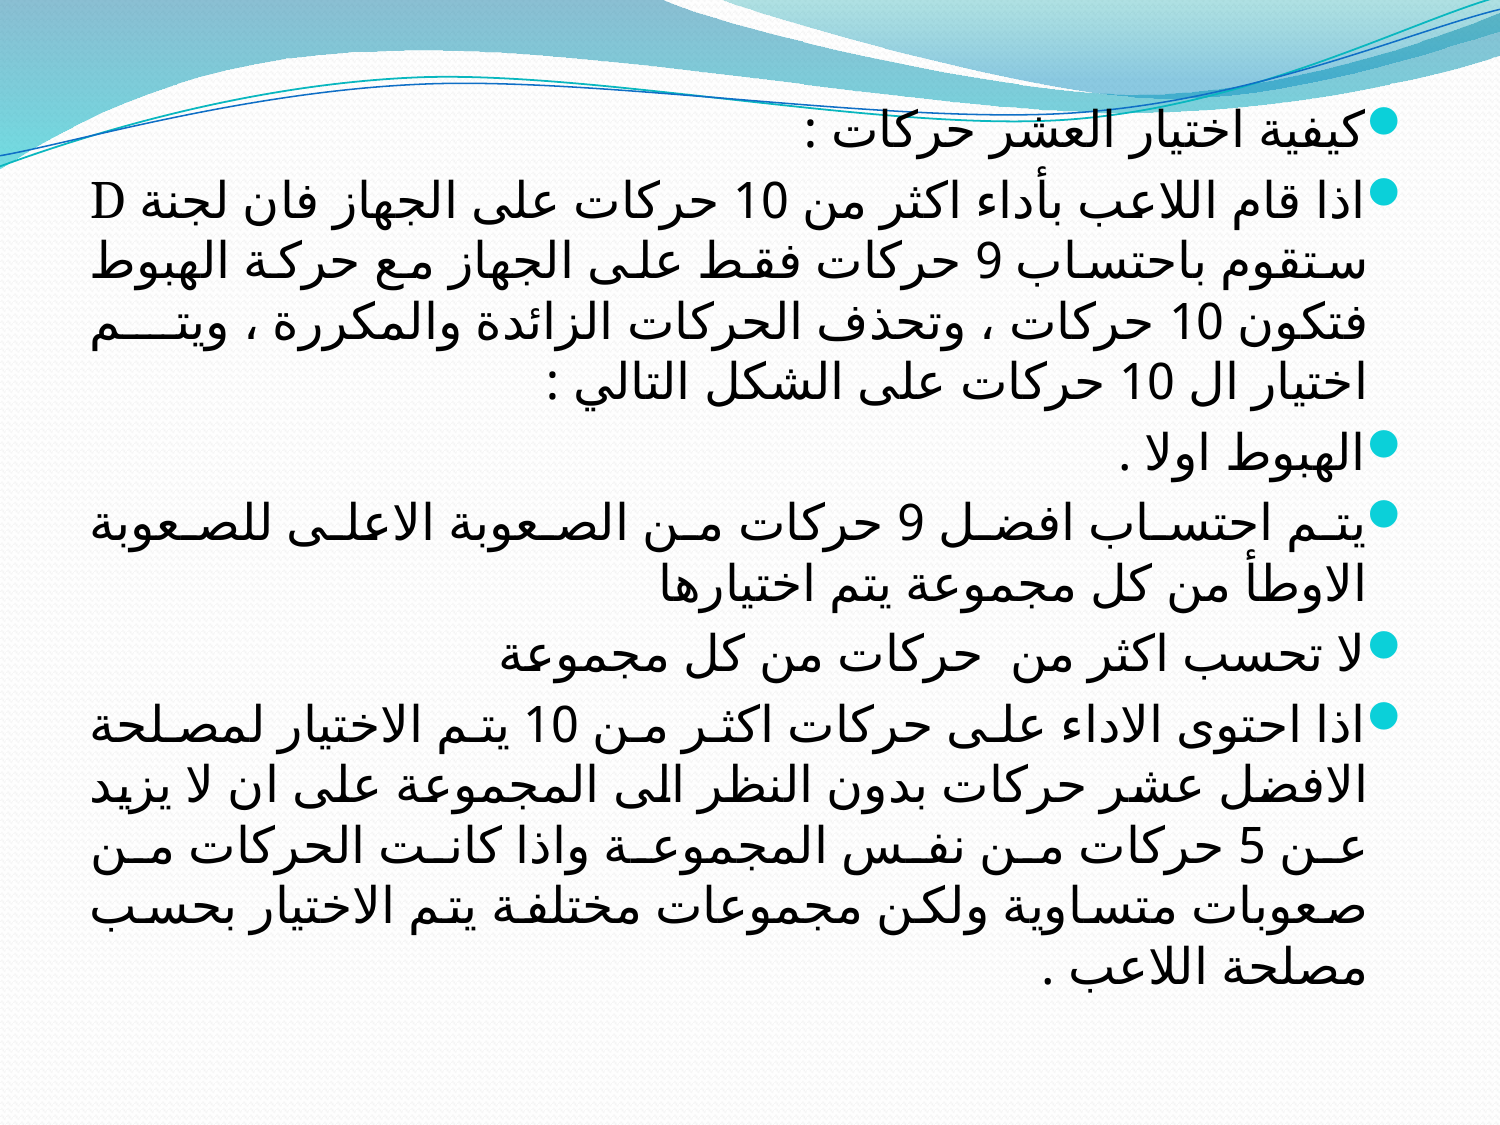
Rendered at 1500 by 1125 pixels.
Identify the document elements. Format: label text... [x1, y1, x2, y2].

list كيفية اختيار العشر حركات : اذا قام اللاعب بأداء اكثر من 10 حركات على الجهاز فان لجنة D ستقوم باحتساب 9 حركات فقط على الجهاز مع حركة الهبوط فتكون 10 حركات ، وتحذف الحركات الزائدة والمكررة ، ويتم اختيار ال 10 حركات على الشكل التالي : الهبوط اولا . يتم احتساب افضل 9 حركات من الصعوبة الاعلى للصعوبة الاوطأ من كل مجموعة يتم اختيارها لا تحسب اكثر من حركات من كل مجموعة اذا احتوى الاداء على حركات اكثر من 10 يتم الاختيار لمصلحة الافضل عشر حركات بدون النظر الى المجموعة على ان لا يزيد عن 5 حركات من نفس المجموعة واذا كانت الحركات من صعوبات متساوية ولكن مجموعات مختلفة يتم الاختيار بحسب مصلحة اللاعب . [75, 90, 1425, 1005]
